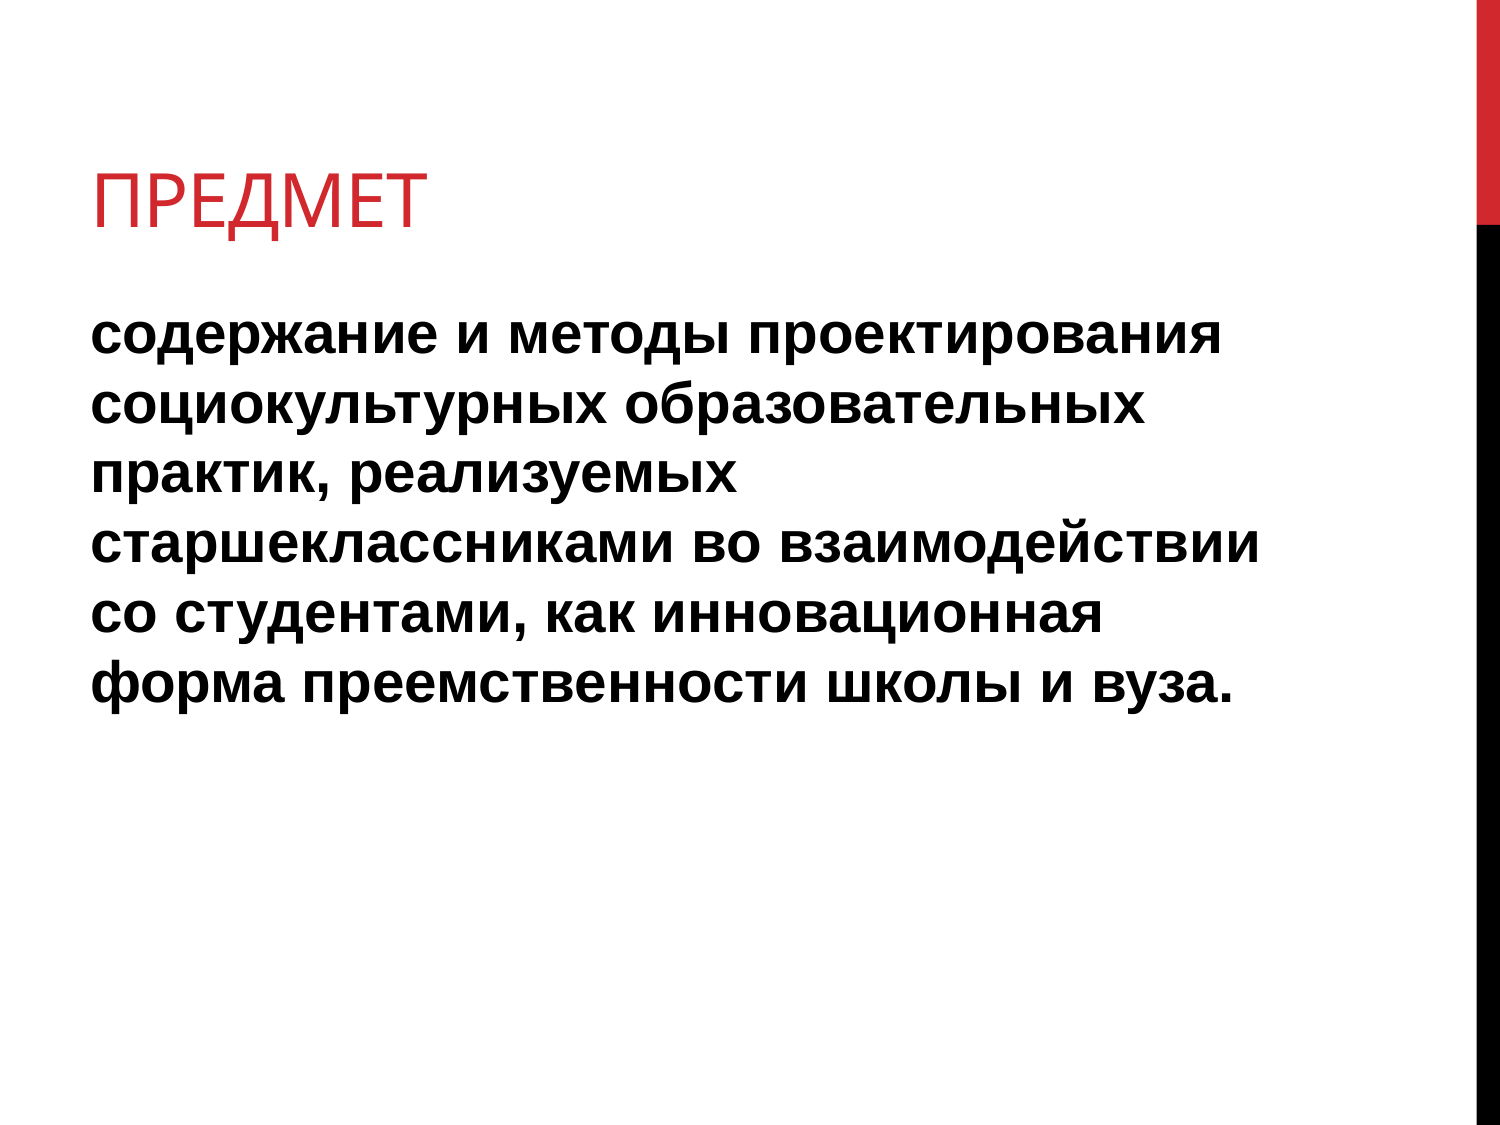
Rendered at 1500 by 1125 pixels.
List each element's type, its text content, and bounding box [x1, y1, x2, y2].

list содержание и методы проектирования социокультурных образовательных практик, реализуемых старшеклассниками во взаимодействии со студентами, как инновационная форма преемственности школы и вуза. [75, 287, 1325, 1005]
title Предмет [75, 25, 1025, 250]
